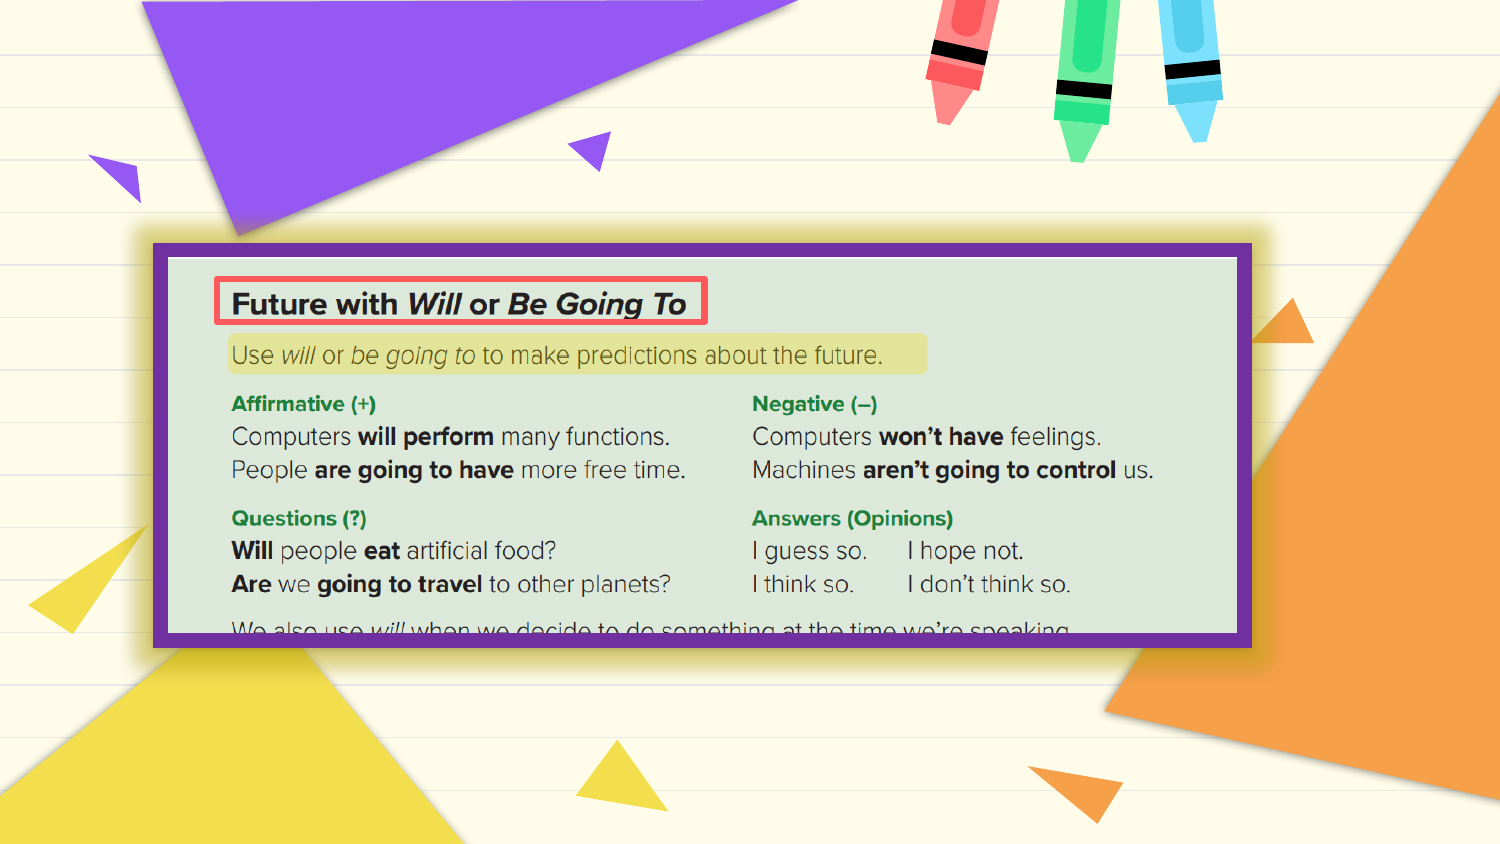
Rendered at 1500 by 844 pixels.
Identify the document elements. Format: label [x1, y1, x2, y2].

text_box [28, 541, 123, 635]
text_box [1027, 766, 1124, 824]
picture [167, 257, 1238, 634]
text_box [87, 154, 141, 204]
text_box [567, 131, 612, 173]
text_box [1280, 297, 1315, 344]
text_box [575, 739, 669, 812]
